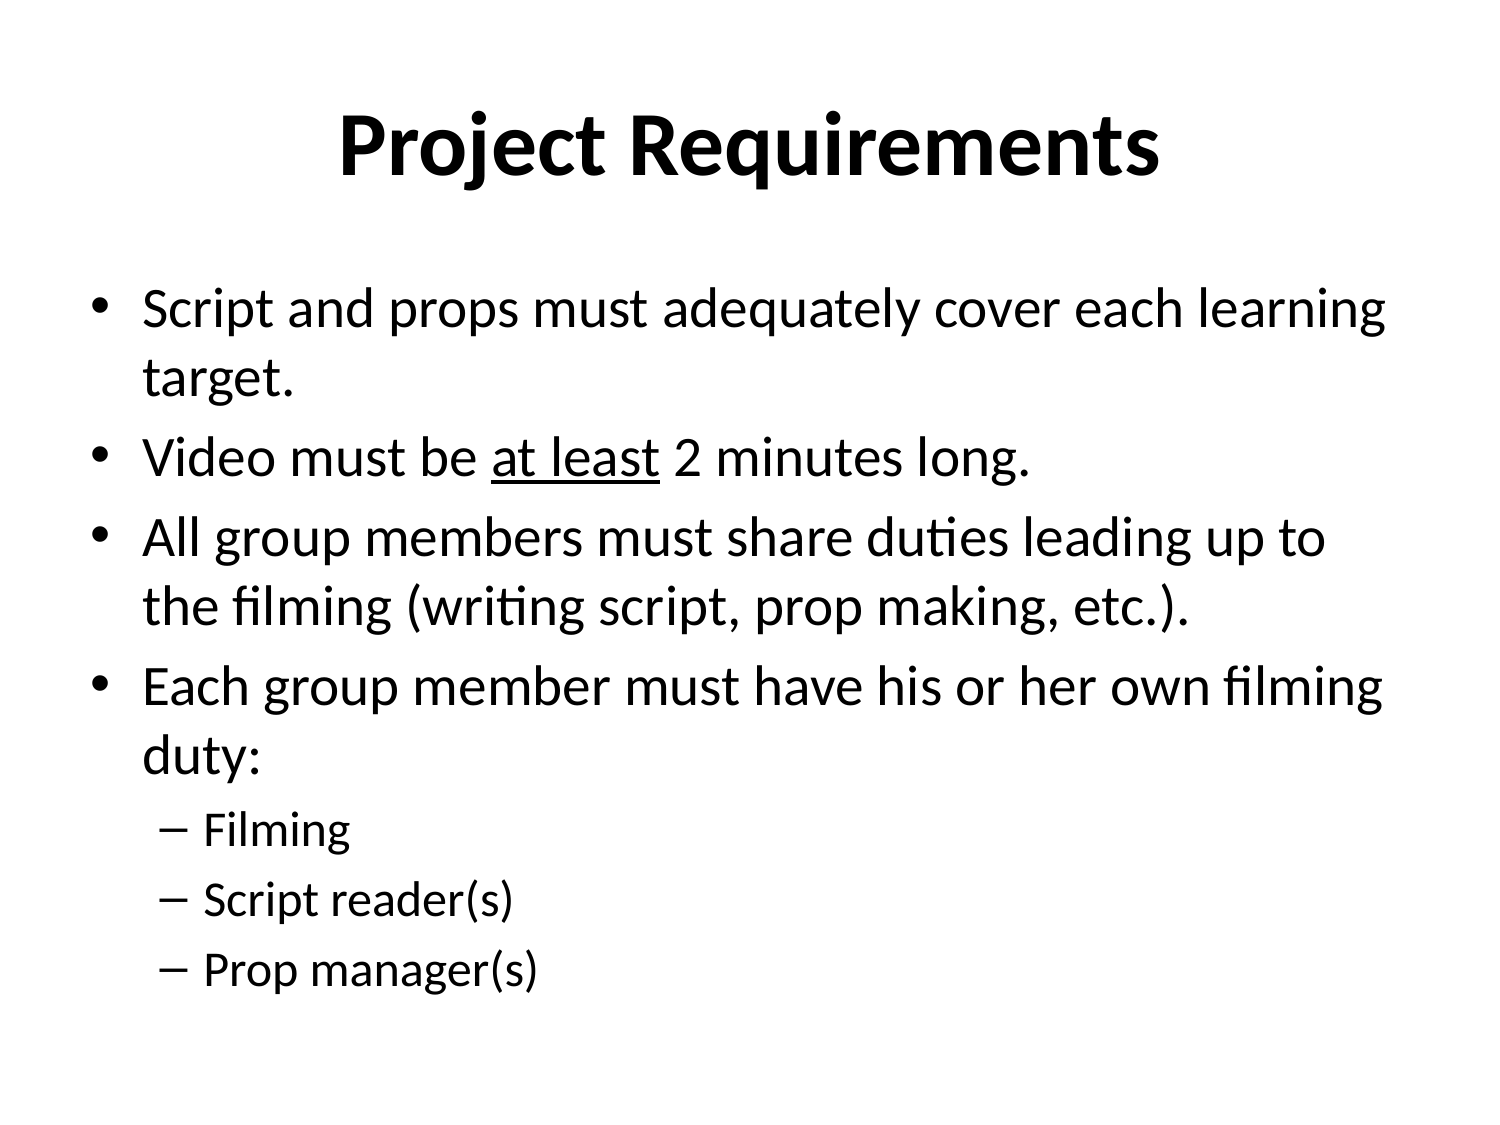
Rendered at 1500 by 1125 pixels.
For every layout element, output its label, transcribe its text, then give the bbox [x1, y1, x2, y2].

title Project Requirements [75, 45, 1425, 233]
list Script and props must adequately cover each learning target. Video must be at least 2 minutes long. All group members must share duties leading up to the filming (writing script, prop making, etc.). Each group member must have his or her own filming duty: Filming Script reader(s) Prop manager(s) [75, 262, 1425, 1005]
